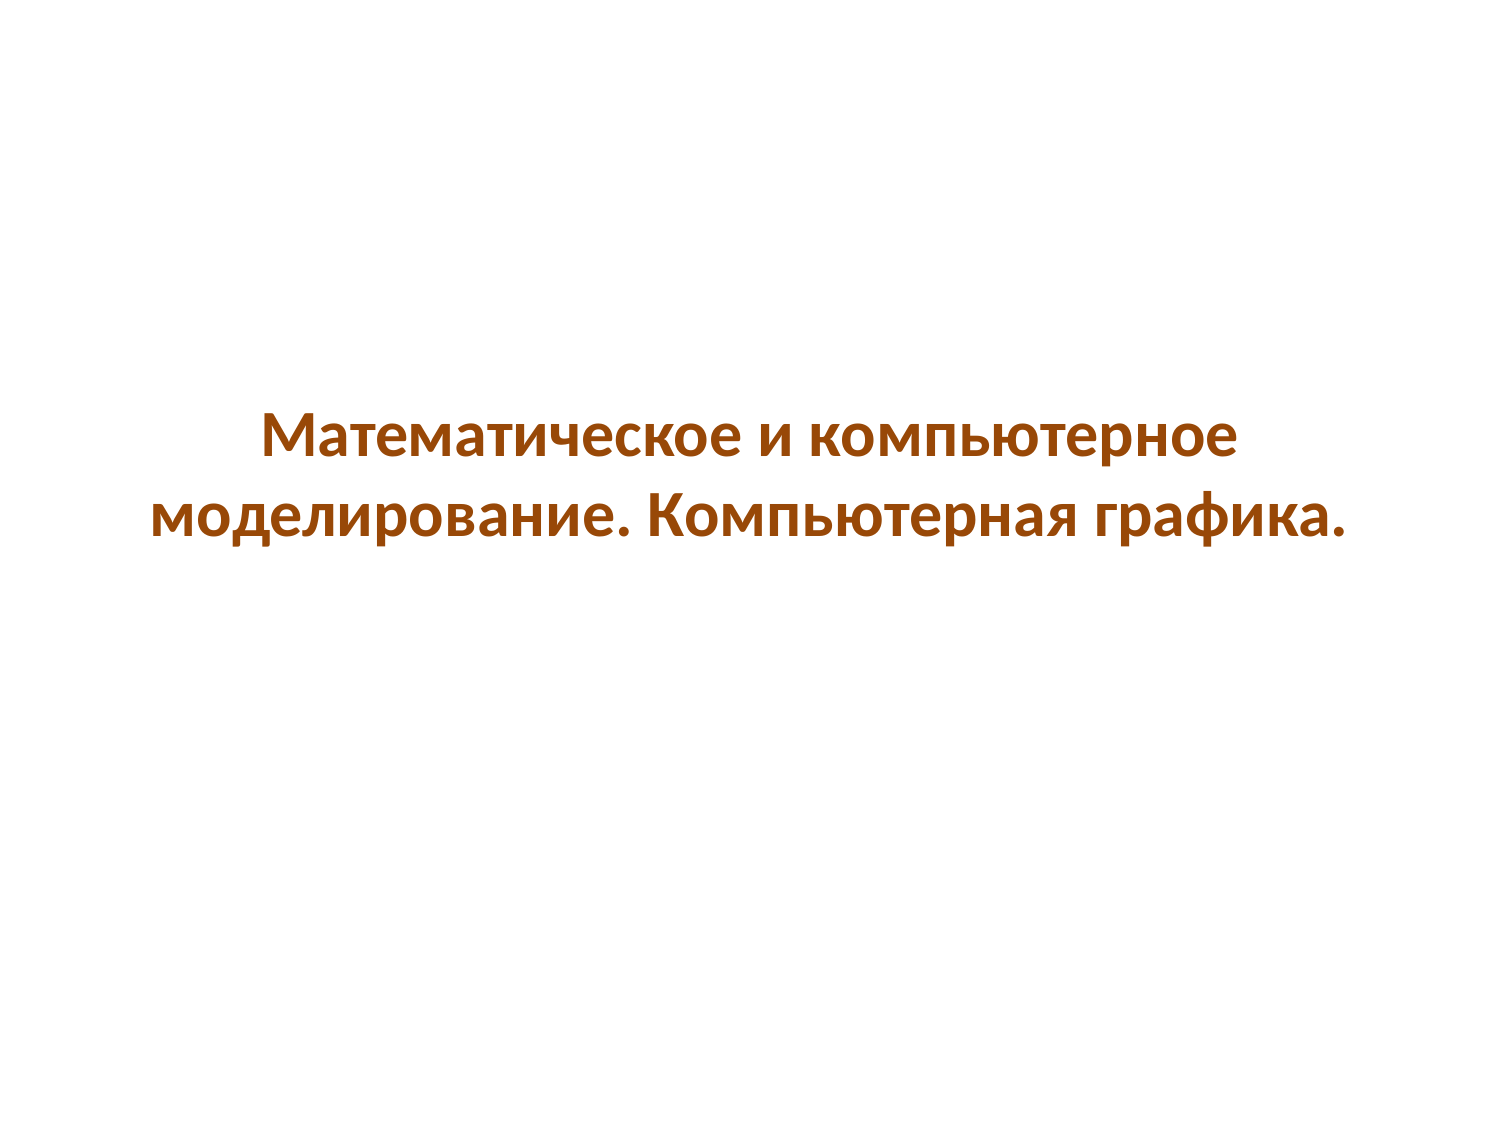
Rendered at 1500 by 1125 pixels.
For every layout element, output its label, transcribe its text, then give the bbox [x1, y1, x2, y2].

title Математическое и компьютерное моделирование. Компьютерная графика. [112, 349, 1388, 591]
